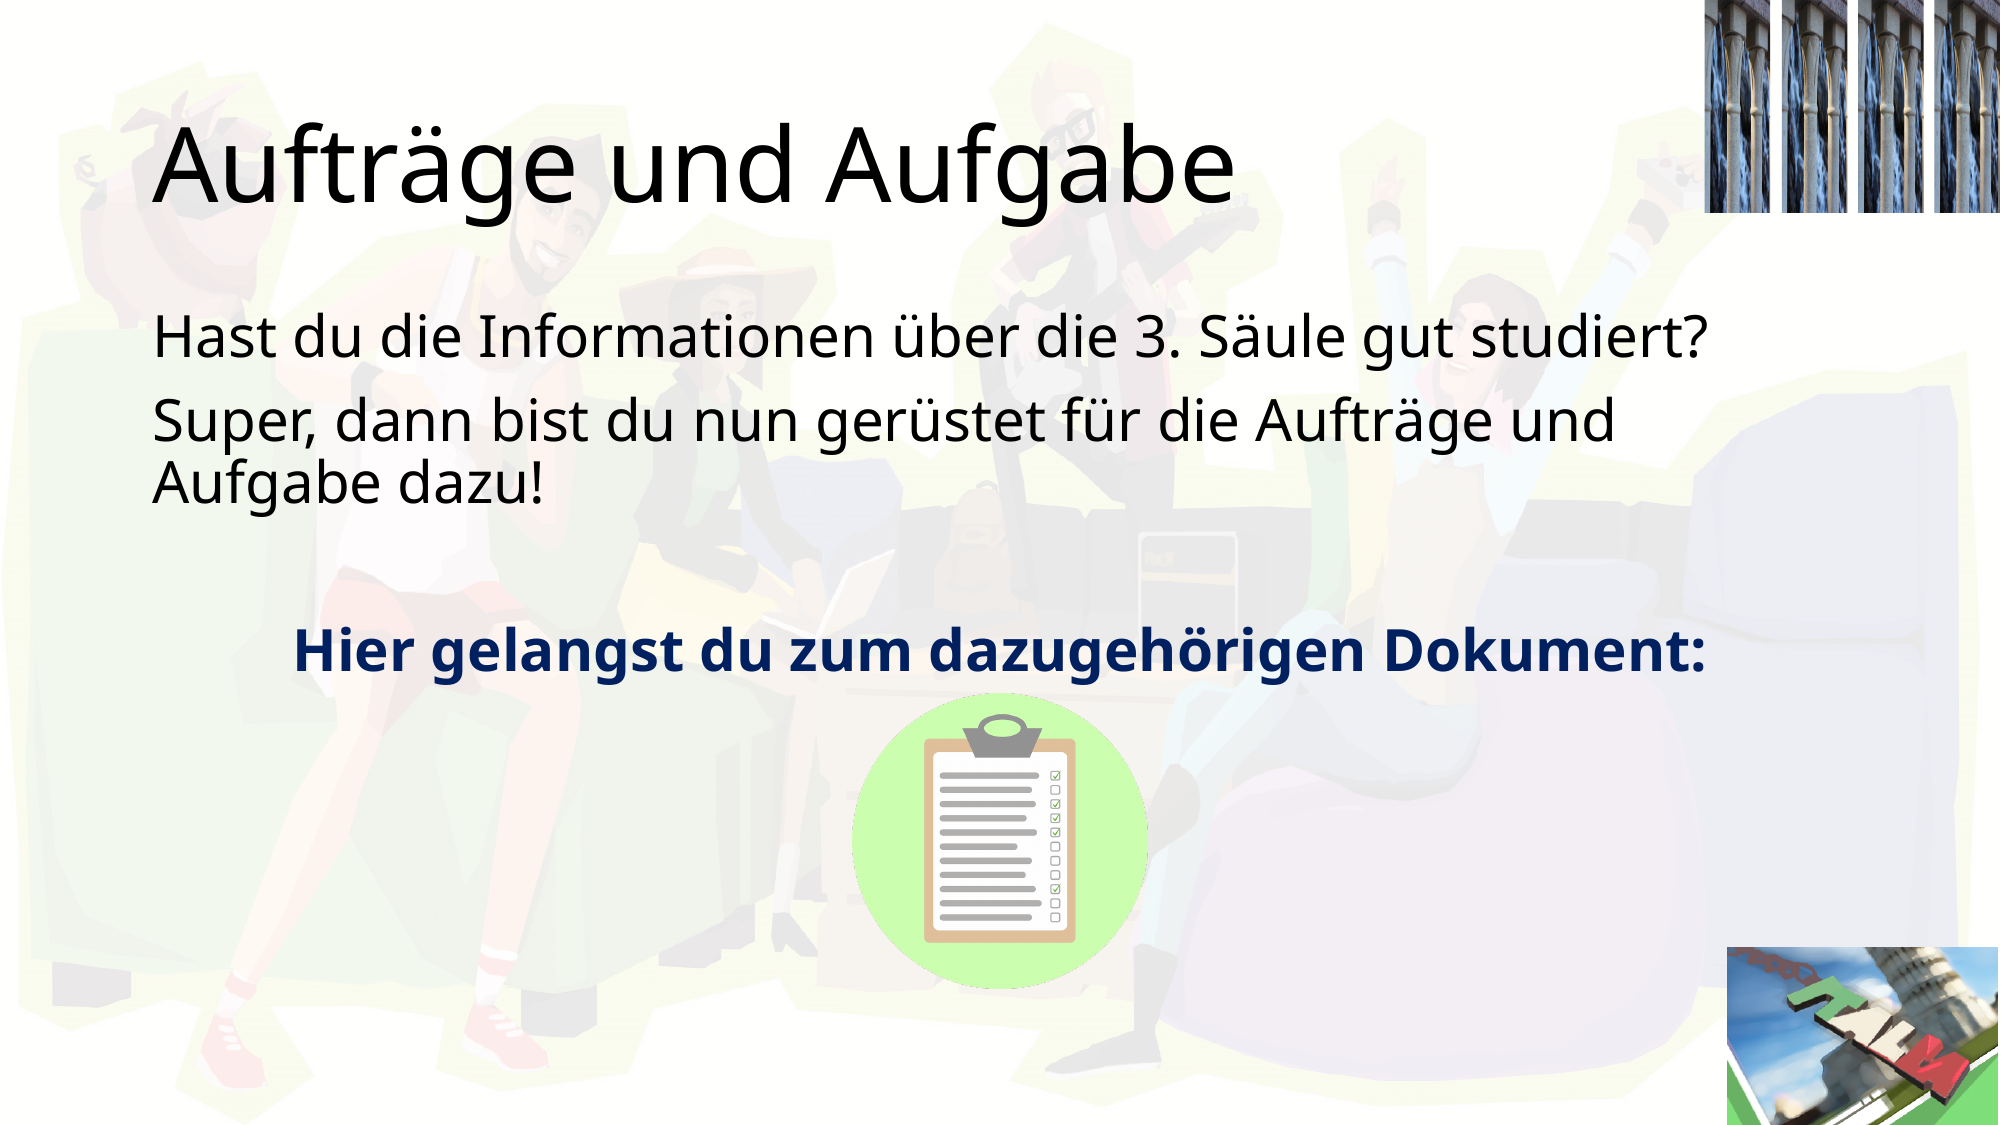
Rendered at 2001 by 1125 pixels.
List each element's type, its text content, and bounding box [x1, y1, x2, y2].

picture [1781, 0, 1848, 59]
title Aufträge und Aufgabe [137, 59, 1863, 278]
picture [1704, 0, 1771, 59]
picture [1727, 947, 1998, 1125]
picture [1858, 0, 1924, 213]
picture [1934, 0, 2000, 213]
list Hast du die Informationen über die 3. Säule gut studiert? Super, dann bist du nun gerüstet für die Aufträge und Aufgabe dazu! Hier gelangst du zum dazugehörigen Dokument: [137, 299, 1863, 1014]
picture [852, 693, 1148, 989]
